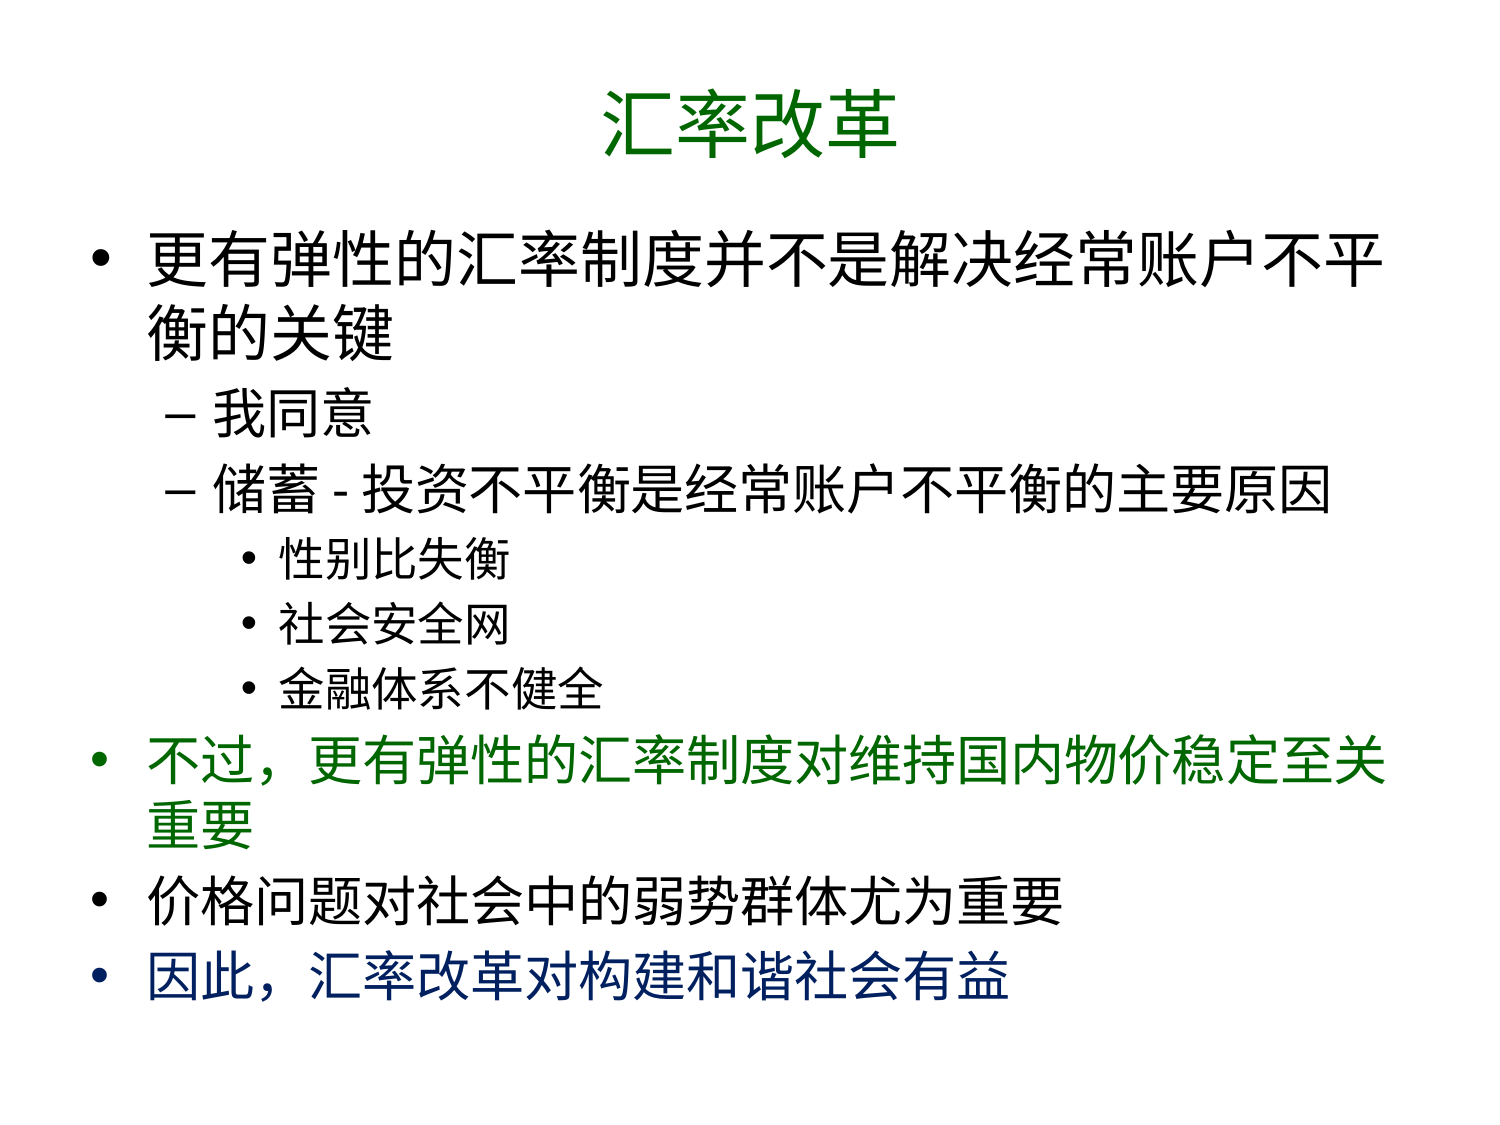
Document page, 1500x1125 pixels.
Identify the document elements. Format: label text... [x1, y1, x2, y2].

list 更有弹性的汇率制度并不是解决经常账户不平衡的关键 我同意 储蓄-投资不平衡是经常账户不平衡的主要原因 性别比失衡 社会安全网 金融体系不健全 不过，更有弹性的汇率制度对维持国内物价稳定至关重要 价格问题对社会中的弱势群体尤为重要 因此，汇率改革对构建和谐社会有益 [75, 212, 1425, 1025]
title 汇率改革 [75, 45, 1425, 200]
